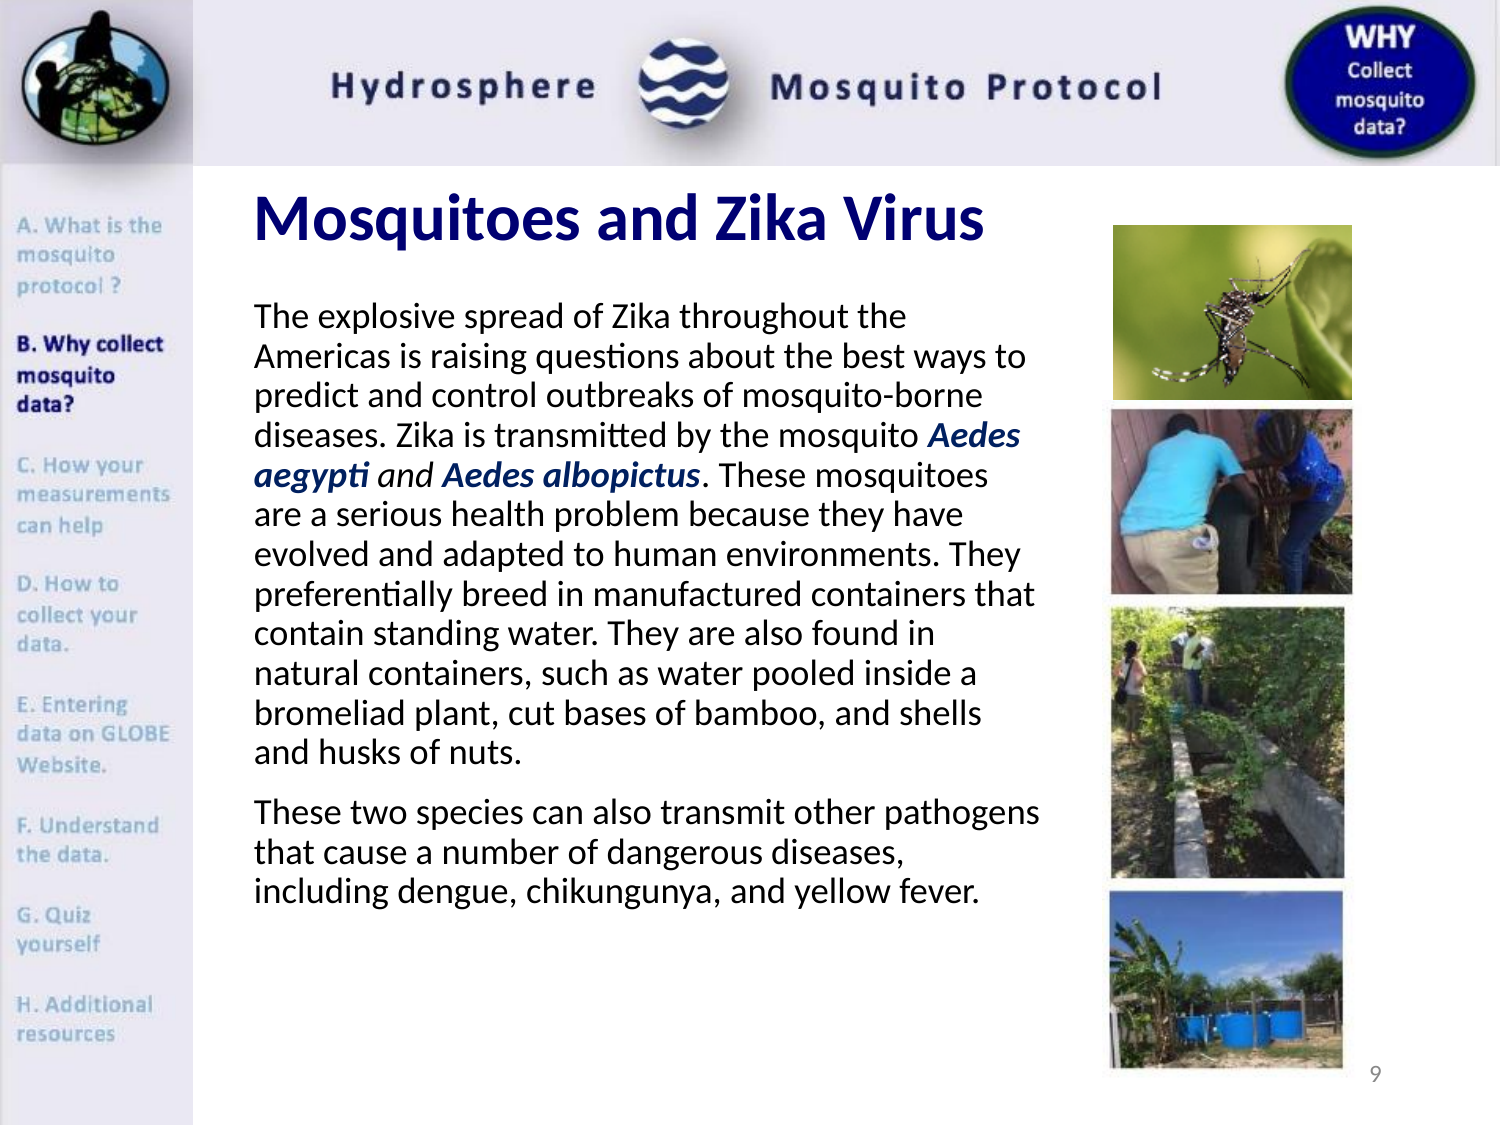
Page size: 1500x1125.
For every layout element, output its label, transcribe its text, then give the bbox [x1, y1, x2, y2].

title Mosquitoes and Zika Virus [238, 174, 1500, 328]
slide_number 8 [1059, 1042, 1397, 1103]
picture [0, 0, 1500, 1125]
list The explosive spread of Zika throughout the Americas is raising questions about the best ways to predict and control outbreaks of mosquito-borne diseases. Zika is transmitted by the mosquito Aedes aegypti and Aedes albopictus. These mosquitoes are a serious health problem because they have evolved and adapted to human environments. They preferentially breed in manufactured containers that contain standing water. They are also found in natural containers, such as water pooled inside a bromeliad plant, cut bases of bamboo, and shells and husks of nuts. These two species can also transmit other pathogens that cause a number of dangerous diseases, including dengue, chikungunya, and yellow fever. [238, 289, 1057, 938]
picture [1113, 225, 1352, 400]
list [1102, 400, 1362, 1085]
